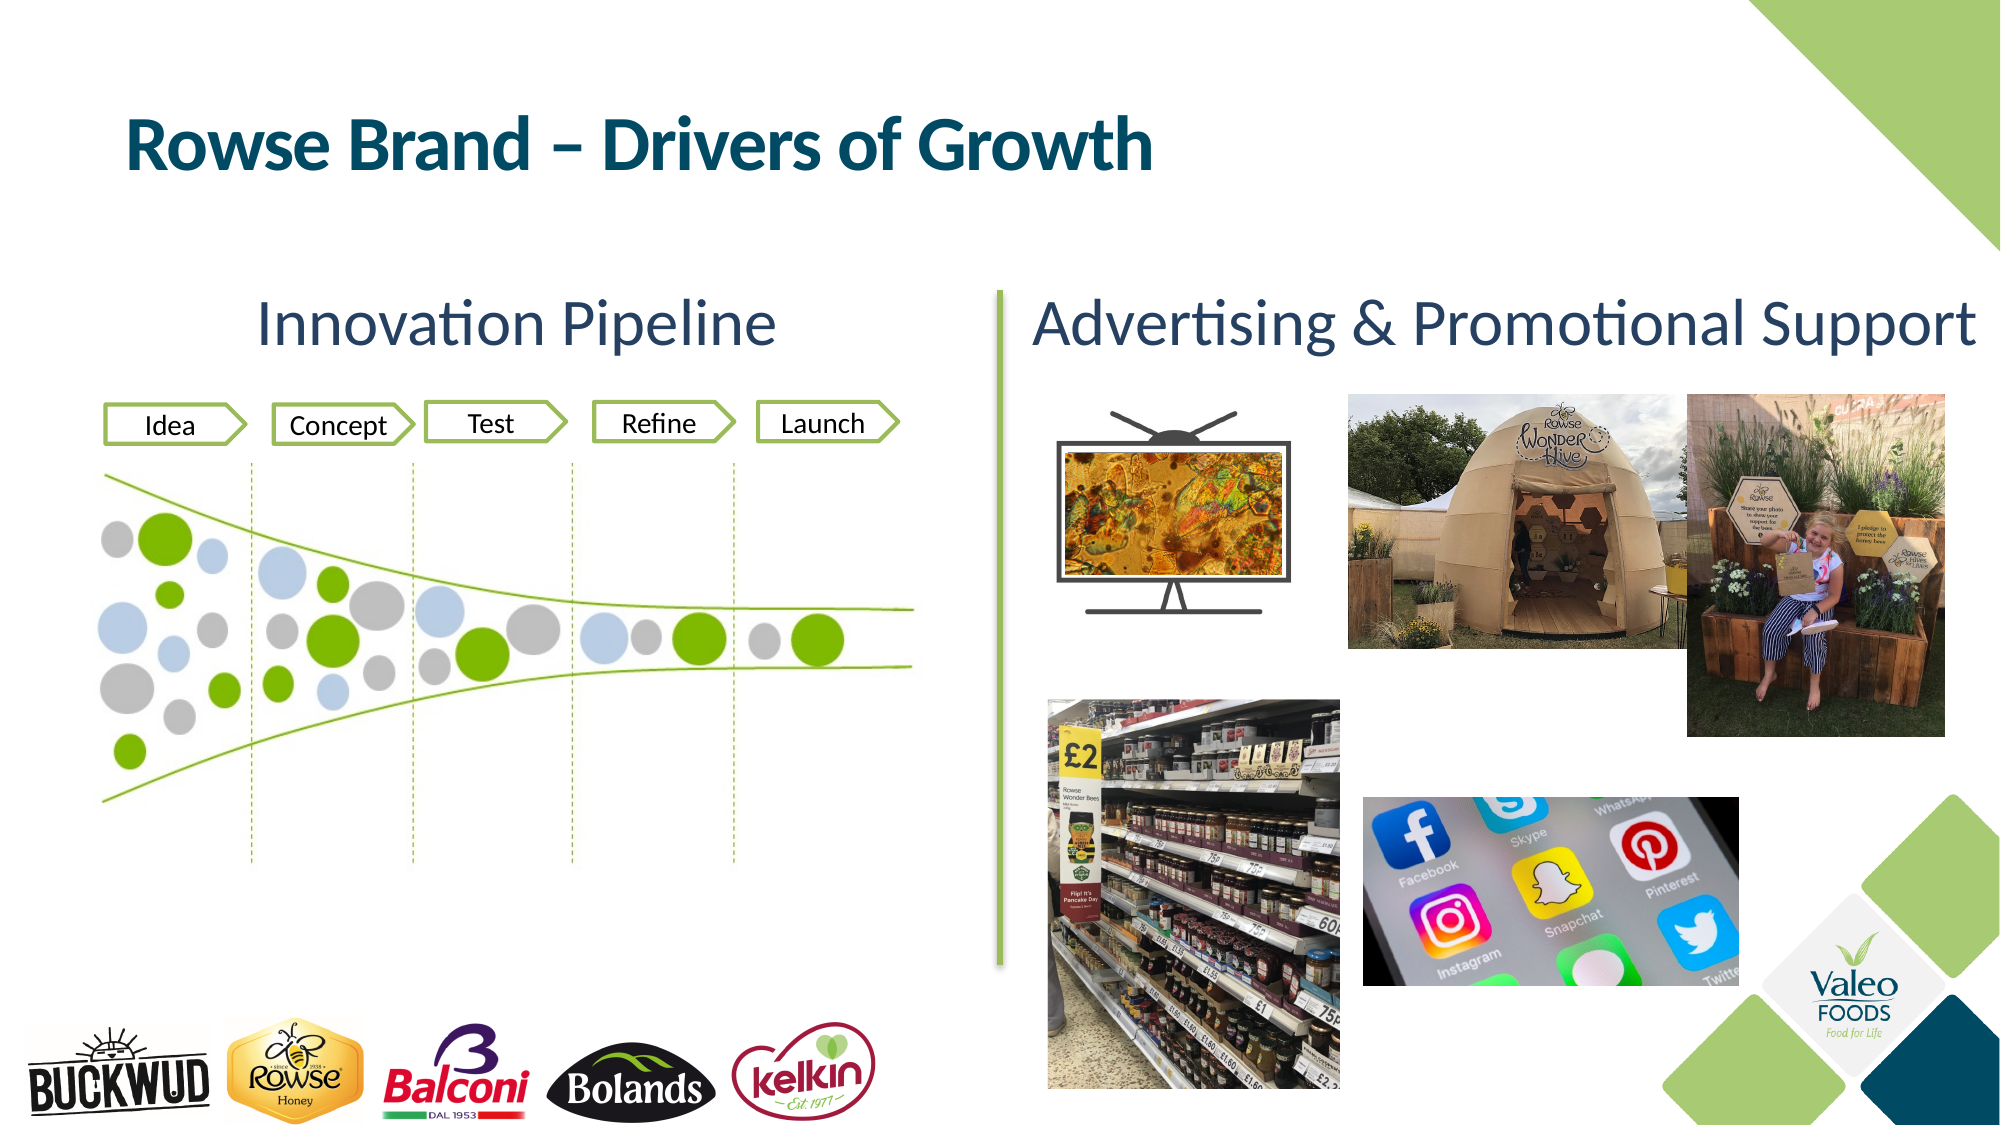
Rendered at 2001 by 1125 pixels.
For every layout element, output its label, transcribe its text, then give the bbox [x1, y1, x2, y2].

picture [998, 700, 2001, 1125]
picture [55, 463, 949, 891]
picture [1484, 797, 1536, 819]
title Rowse Brand – Drivers of Growth [99, 45, 1900, 233]
text_box Concept [271, 402, 416, 446]
text_box Idea [103, 402, 248, 446]
picture [725, 1016, 876, 1125]
text_box Launch [756, 399, 901, 444]
picture [1348, 393, 1945, 737]
text_box Refine [592, 399, 737, 444]
text_box Advertising & Promotional Support [1017, 271, 1994, 367]
text_box Innovation Pipeline [241, 271, 794, 367]
picture [543, 1040, 716, 1125]
picture [224, 1015, 365, 1125]
text_box Test [423, 399, 569, 444]
picture [1027, 366, 1320, 636]
picture [24, 1024, 212, 1116]
picture [378, 1021, 532, 1120]
